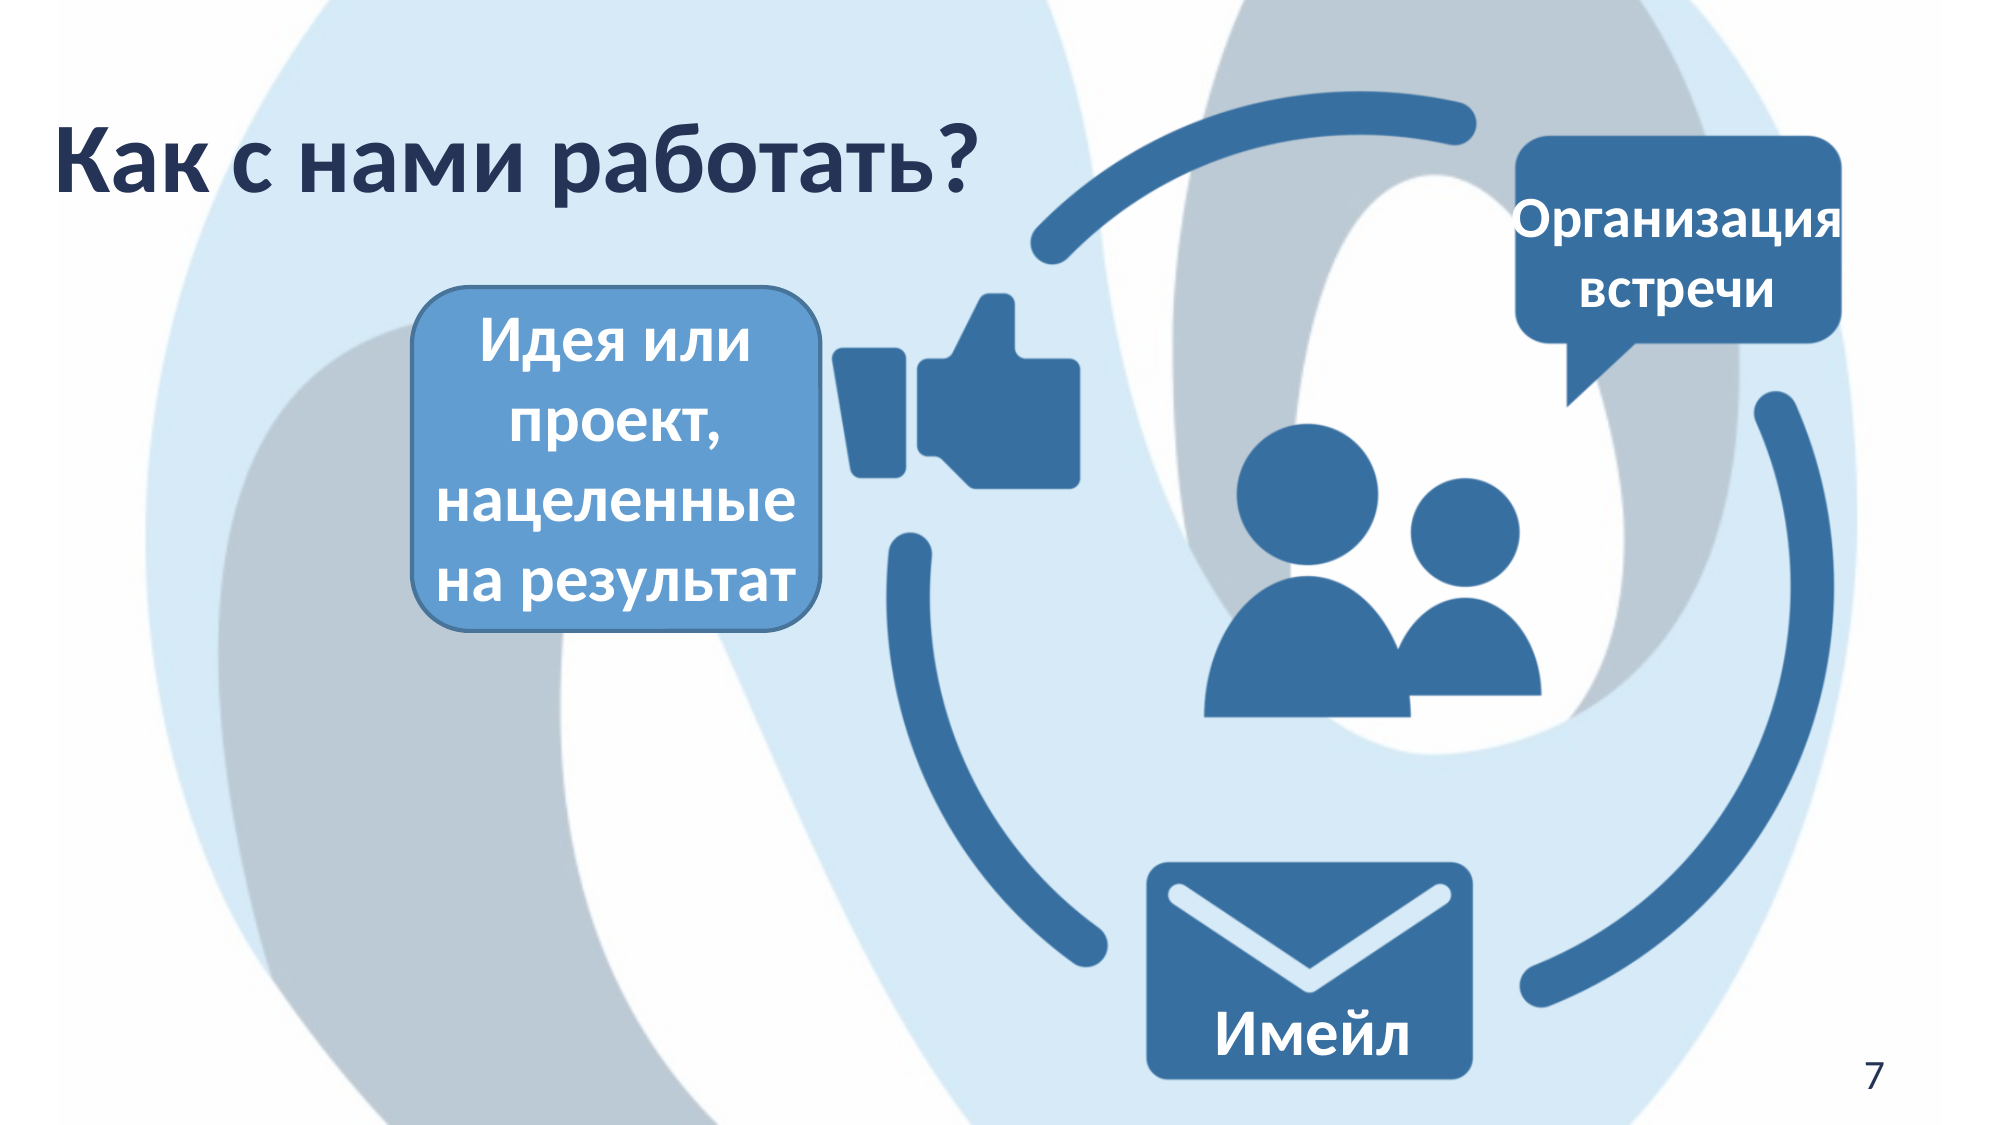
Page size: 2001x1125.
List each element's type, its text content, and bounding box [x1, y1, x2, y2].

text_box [391, 37, 1909, 1125]
text_box Как с нами работать? [40, 85, 386, 371]
